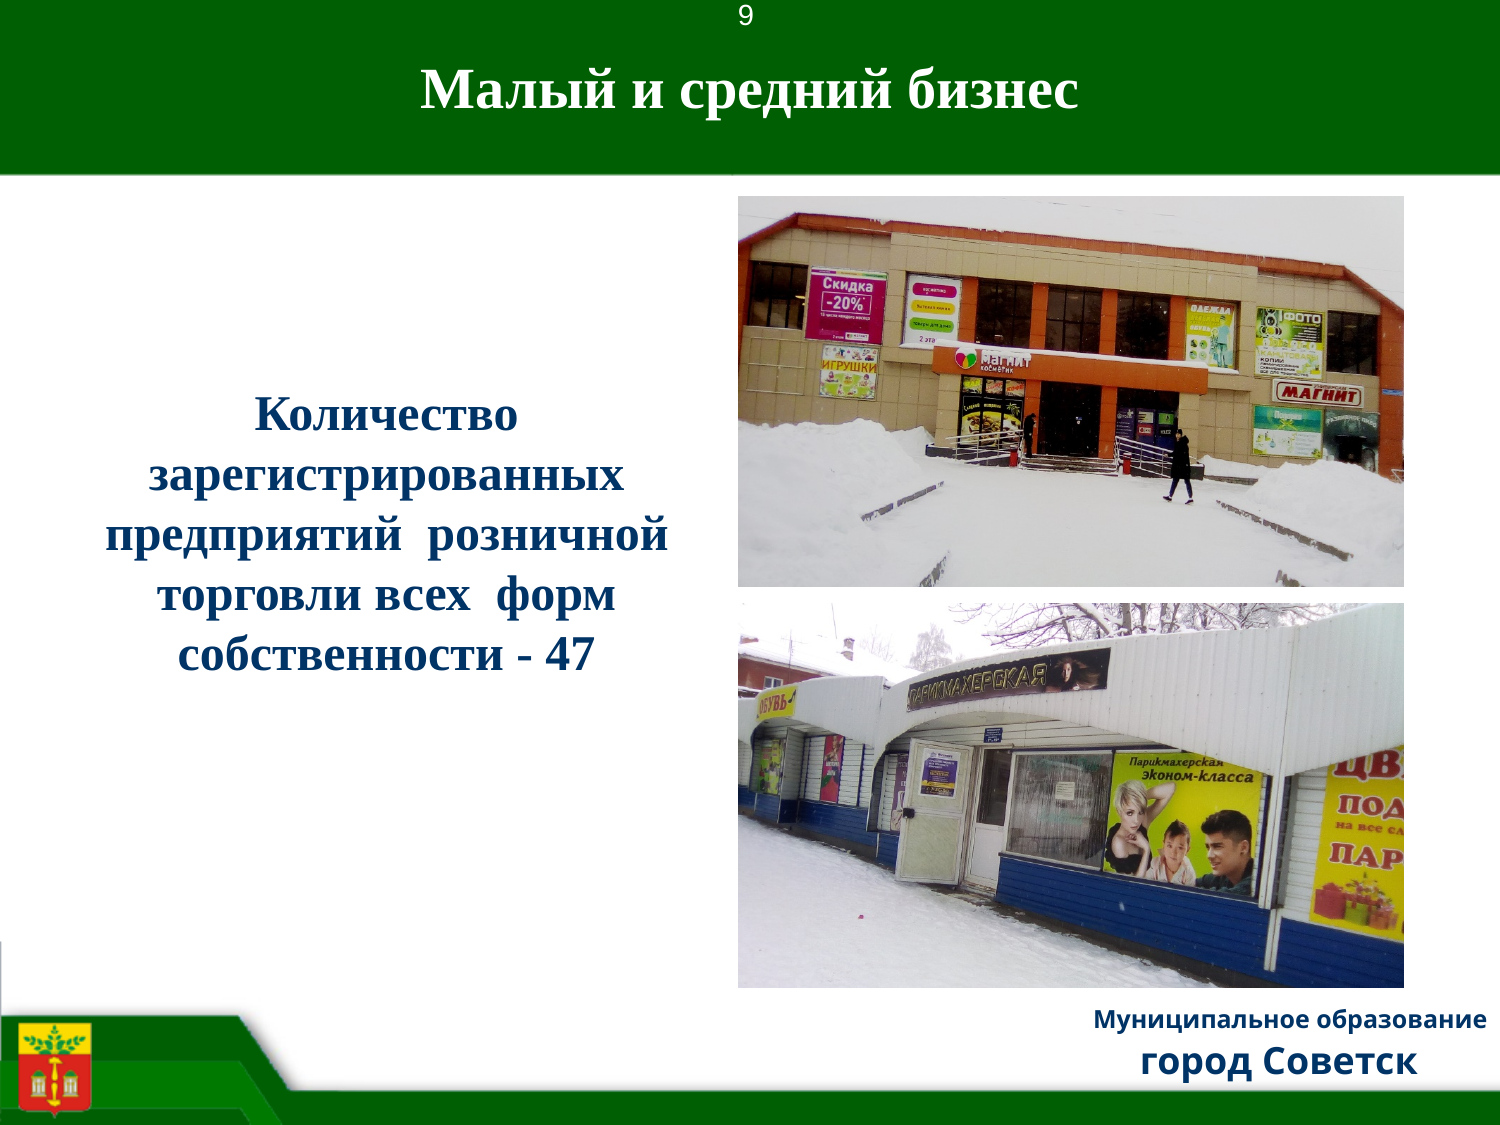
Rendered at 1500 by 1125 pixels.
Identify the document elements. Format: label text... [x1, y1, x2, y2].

picture [0, 0, 1500, 1125]
text_box Количество зарегистрированных предприятий розничной торговли всех форм собственности - 47 [26, 373, 742, 759]
text_box Малый и средний бизнес [29, 42, 1471, 128]
slide_number 9 [418, 0, 770, 40]
text_box Муниципальное образование [1078, 996, 1500, 1041]
text_box город Советск [1124, 1041, 1500, 1090]
